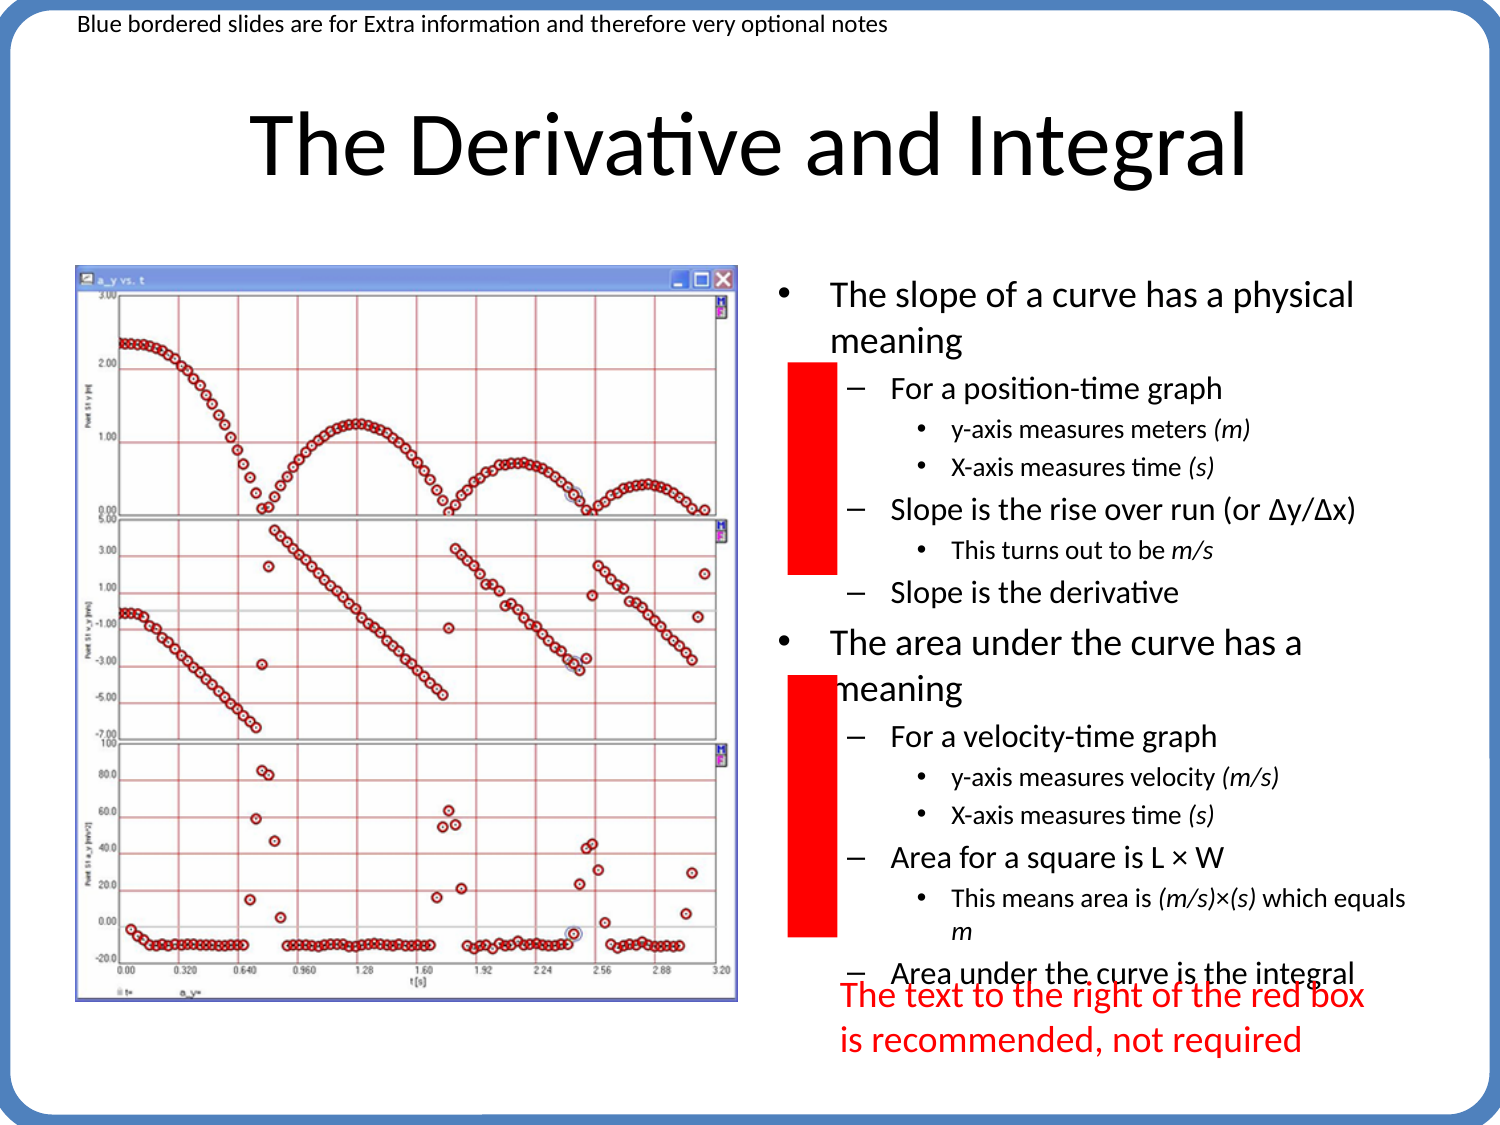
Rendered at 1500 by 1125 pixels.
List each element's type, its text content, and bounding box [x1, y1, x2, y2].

list The slope of a curve has a physical meaning For a position-time graph y-axis measures meters (m) X-axis measures time (s) Slope is the rise over run (or Δy/Δx) This turns out to be m/s Slope is the derivative The area under the curve has a meaning For a velocity-time graph y-axis measures velocity (m/s) X-axis measures time (s) Area for a square is L × W This means area is (m/s)×(s) which equals m Area under the curve is the integral [762, 262, 1425, 1005]
text_box [785, 673, 840, 940]
text_box The text to the right of the red box is recommended, not required [825, 962, 1388, 1068]
title The Derivative and Integral [75, 45, 1425, 233]
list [74, 265, 738, 1003]
text_box [785, 360, 840, 577]
